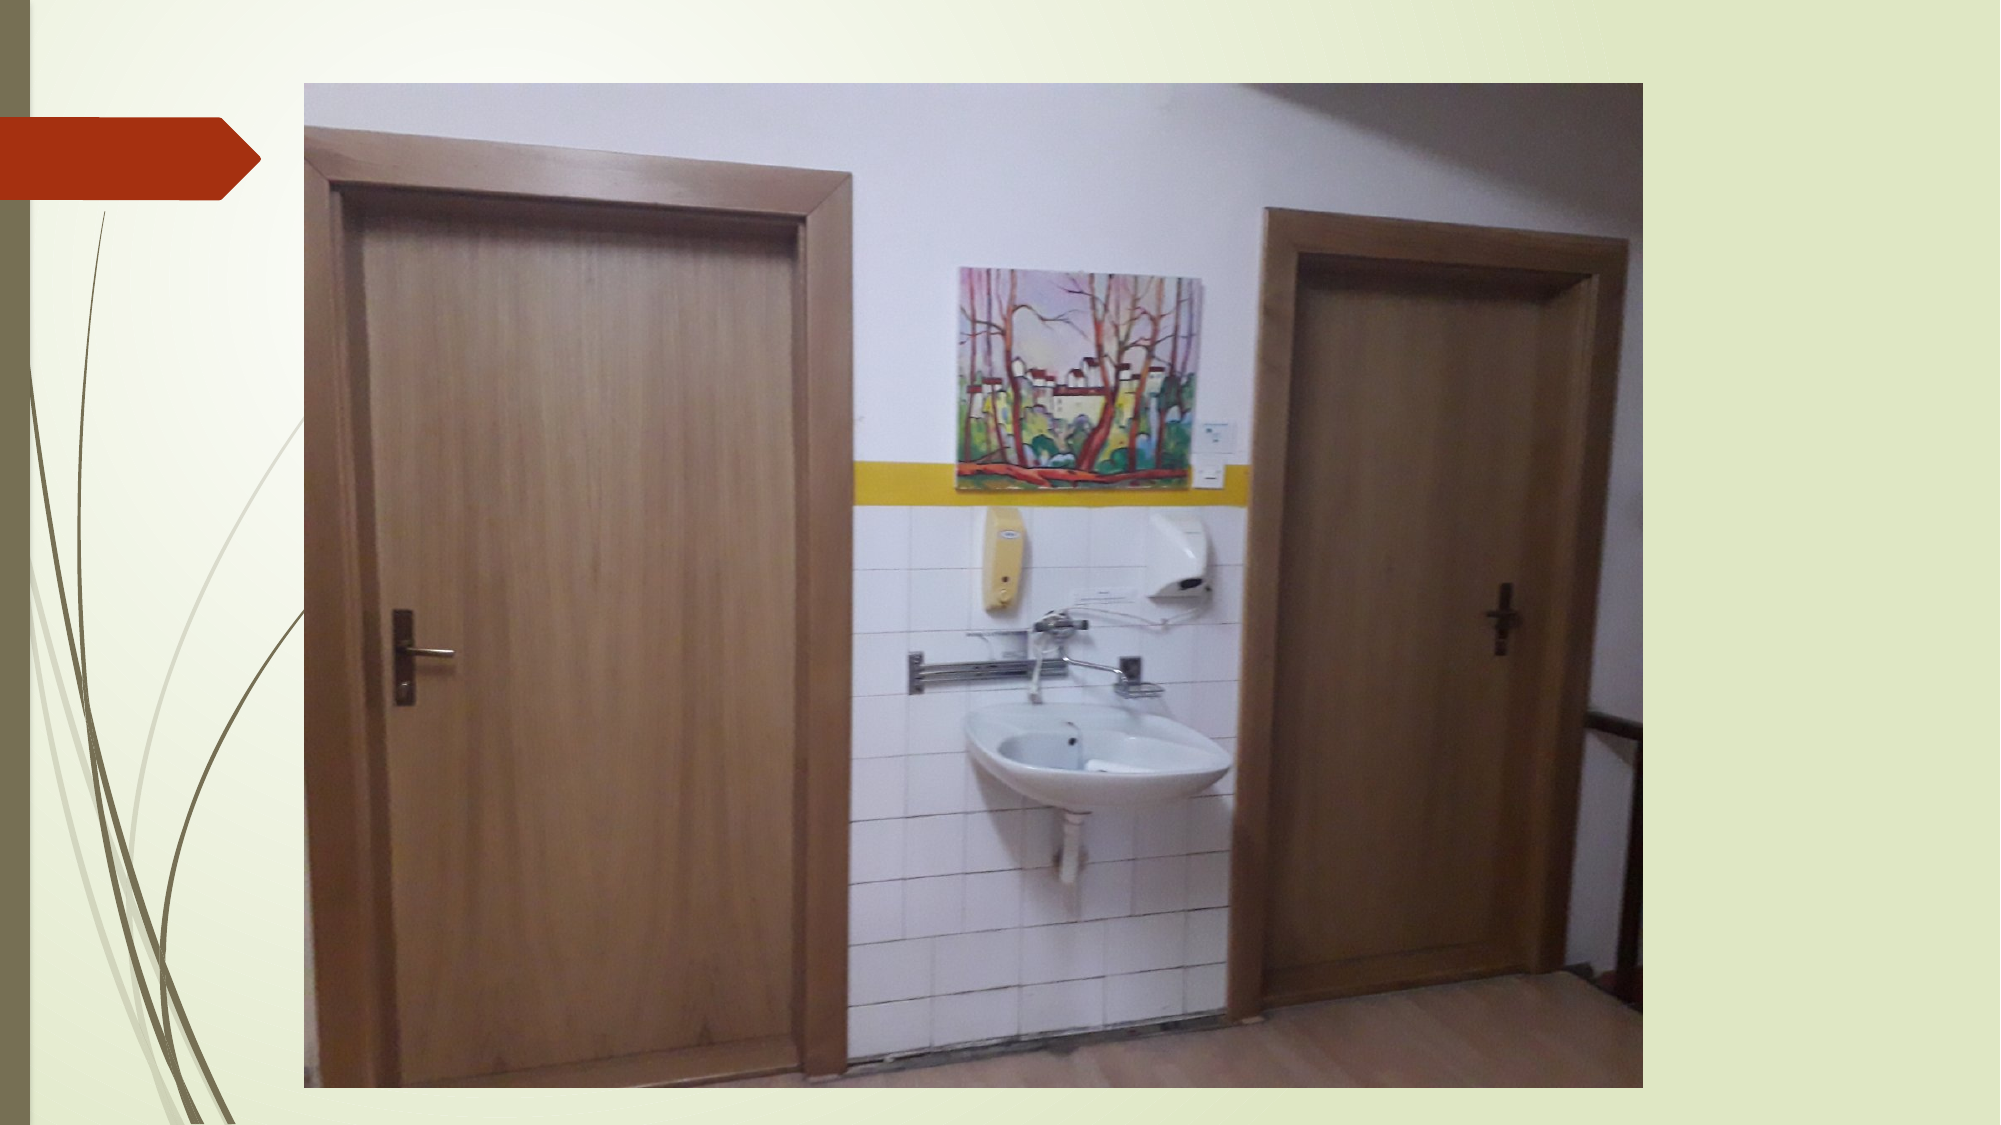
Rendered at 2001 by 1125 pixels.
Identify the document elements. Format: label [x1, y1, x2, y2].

list [304, 83, 1644, 1088]
